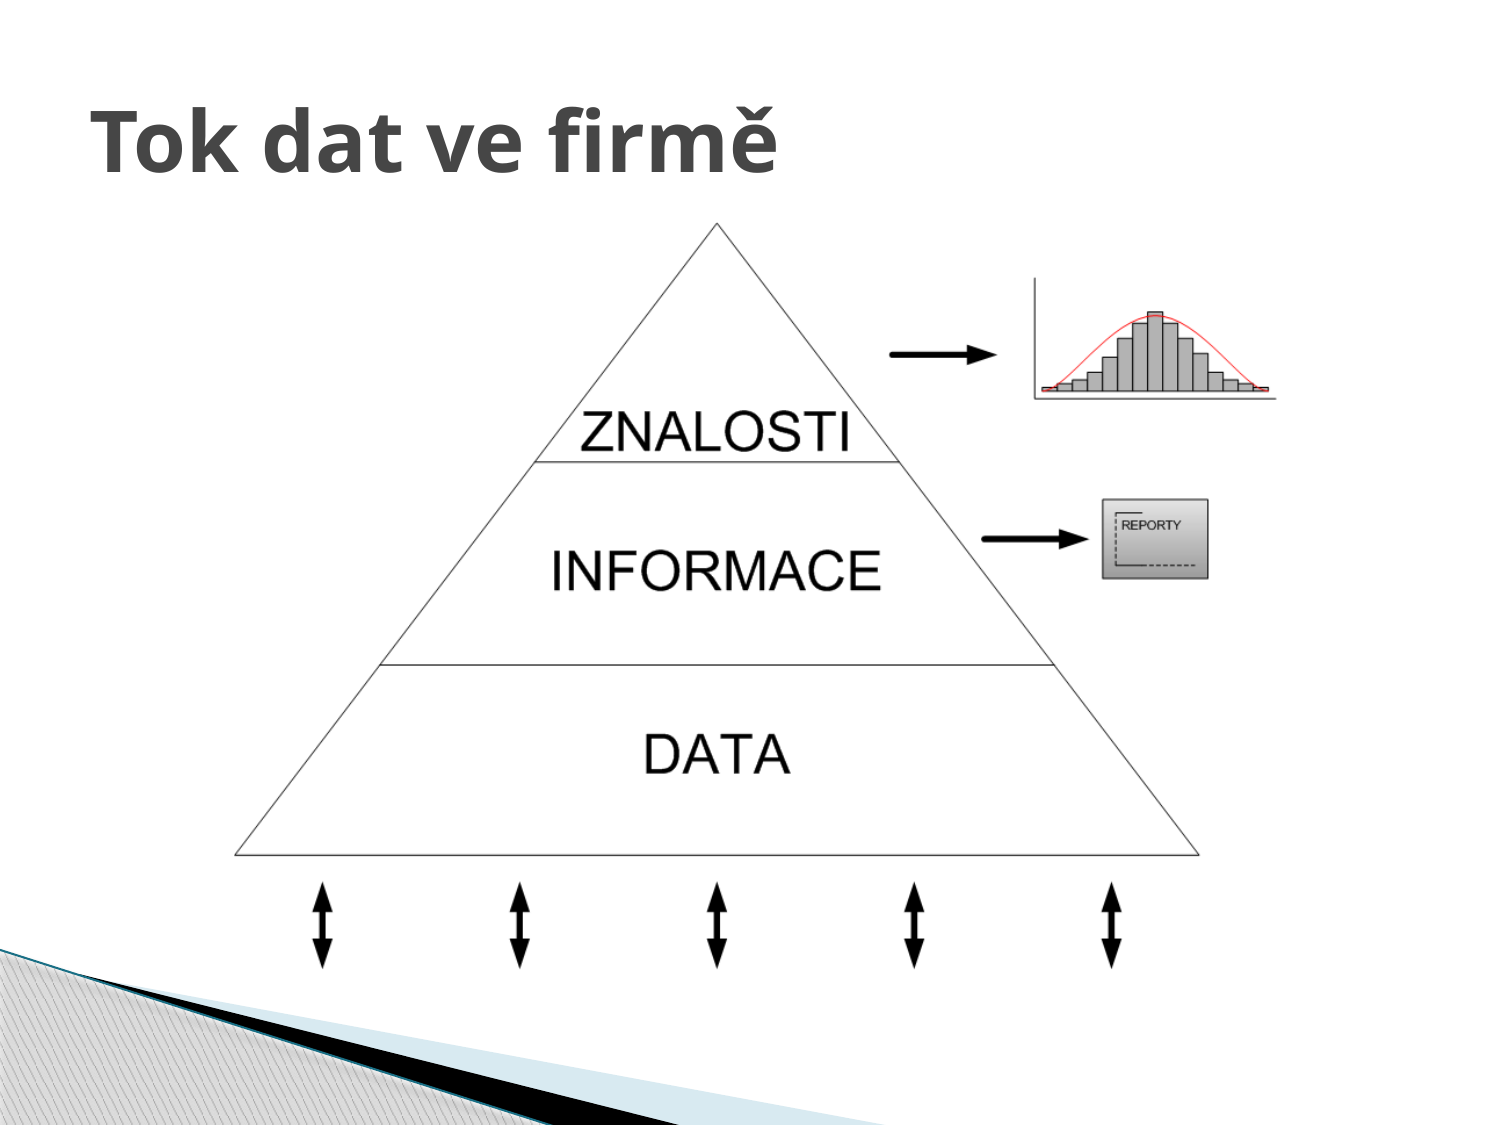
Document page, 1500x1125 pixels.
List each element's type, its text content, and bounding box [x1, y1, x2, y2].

picture [234, 222, 1277, 970]
title Tok dat ve firmě [75, 45, 1425, 233]
